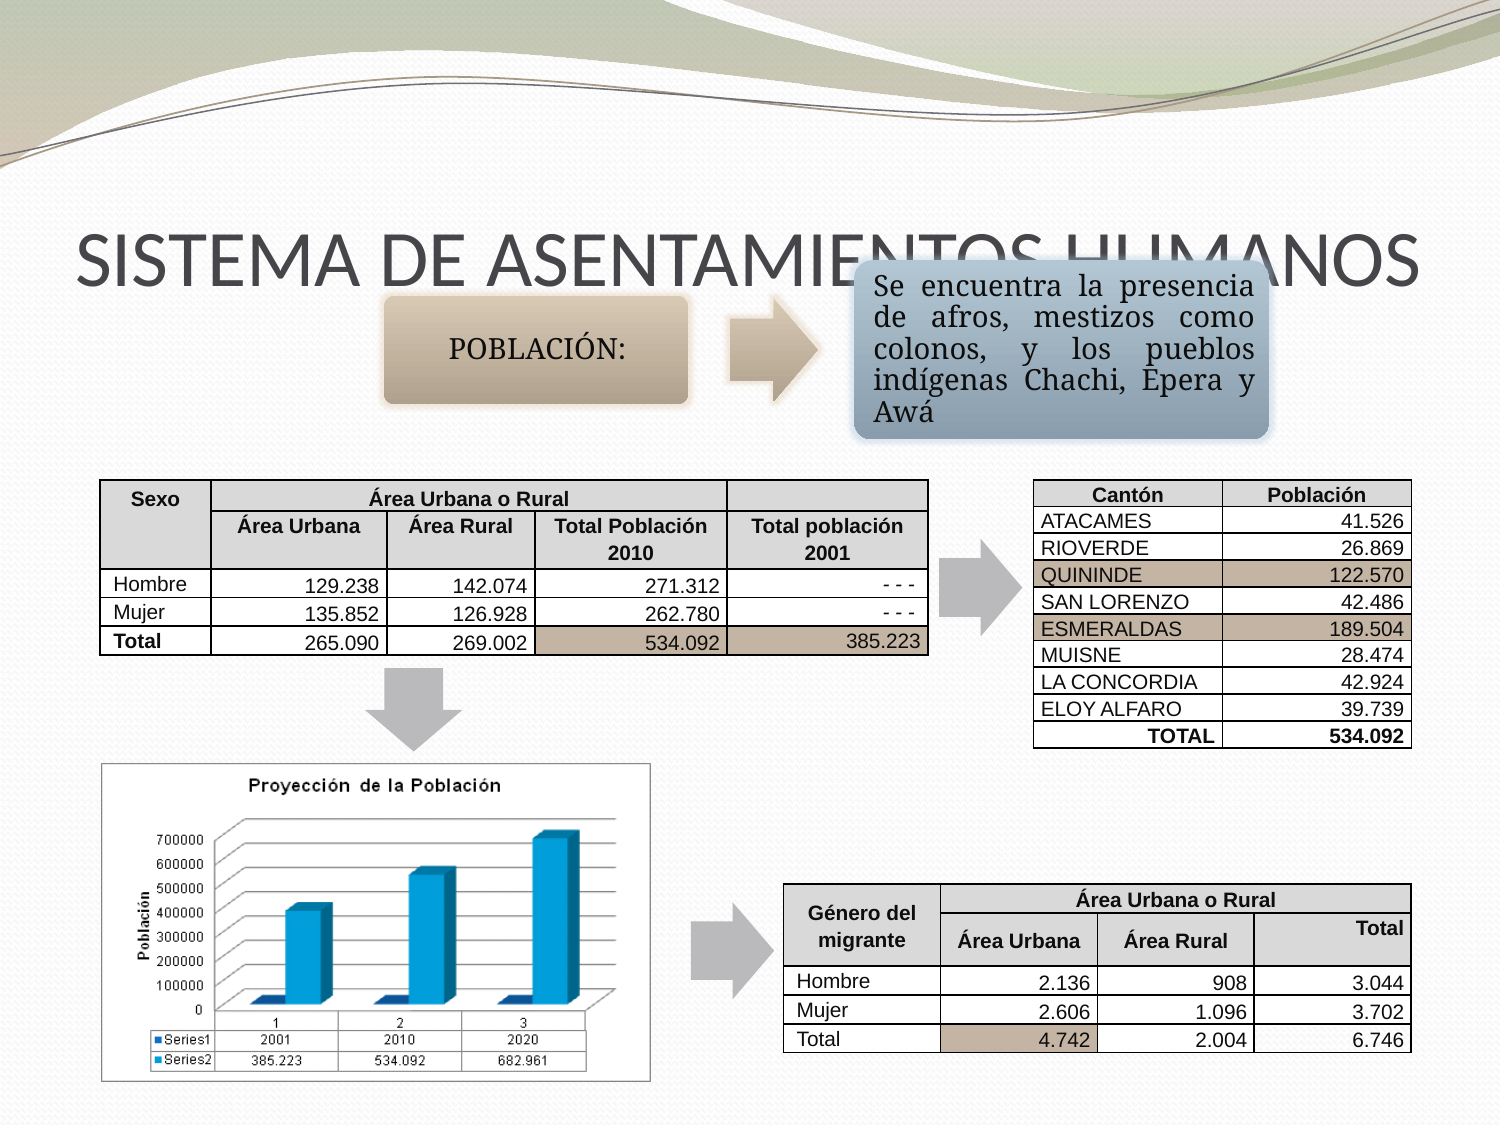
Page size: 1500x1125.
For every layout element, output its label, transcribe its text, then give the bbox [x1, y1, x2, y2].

table_header Cantón [1034, 481, 1222, 506]
table_cell SAN LORENZO [1034, 588, 1222, 613]
table_header [728, 481, 927, 510]
title SISTEMA DE ASENTAMIENTOS HUMANOS [75, 115, 1425, 303]
table_cell 2.004 [1098, 1025, 1253, 1052]
table_cell 534.092 [536, 627, 726, 654]
table_cell 2.136 [941, 967, 1097, 994]
table_cell Mujer [784, 996, 940, 1023]
table_cell RIOVERDE [1034, 534, 1222, 559]
table_cell 385.223 [728, 627, 927, 654]
table_cell ELOY ALFARO [1034, 695, 1222, 720]
table_cell QUININDE [1034, 561, 1222, 586]
table_cell Mujer [101, 598, 210, 625]
table_cell 269.002 [388, 627, 534, 654]
table_cell 126.928 [388, 598, 534, 625]
table_cell - - - [728, 598, 927, 625]
table_cell 3.702 [1255, 996, 1410, 1023]
table_cell 26.869 [1223, 534, 1411, 559]
table_cell 1.096 [1098, 996, 1253, 1023]
table_cell 4.742 [941, 1025, 1097, 1052]
table_cell ATACAMES [1034, 507, 1222, 532]
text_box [371, 660, 456, 759]
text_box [383, 243, 1270, 457]
picture [100, 762, 652, 1083]
table_header Población [1223, 481, 1411, 506]
table_cell 142.074 [388, 570, 534, 597]
table_cell 135.852 [212, 598, 386, 625]
table_cell Total [784, 1025, 940, 1052]
table_cell [101, 511, 210, 568]
table_cell 271.312 [536, 570, 726, 597]
table_cell Hombre [101, 570, 210, 597]
table_cell 3.044 [1255, 967, 1410, 994]
table_cell 6.746 [1255, 1025, 1410, 1052]
table_cell Área Rural [388, 512, 534, 568]
table_cell Área Urbana [212, 512, 386, 568]
table_cell 908 [1098, 967, 1253, 994]
table_cell TOTAL [1034, 722, 1222, 747]
table_cell - - - [728, 570, 927, 597]
table_cell 189.504 [1223, 615, 1411, 640]
table_header Área Urbana o Rural [941, 885, 1410, 912]
table_cell Total [101, 627, 210, 654]
table_cell 262.780 [536, 598, 726, 625]
table_cell MUISNE [1034, 641, 1222, 666]
table_cell Total población 2001 [728, 512, 927, 568]
table_cell 129.238 [212, 570, 386, 597]
table_cell LA CONCORDIA [1034, 668, 1222, 693]
table_header Género del migrante [784, 885, 940, 965]
table_cell 122.570 [1223, 561, 1411, 586]
table_header Sexo [101, 481, 210, 511]
table_cell 39.739 [1223, 695, 1411, 720]
table_cell 2.606 [941, 996, 1097, 1023]
table_cell 28.474 [1223, 641, 1411, 666]
table_cell ESMERALDAS [1034, 615, 1222, 640]
table_cell Total [1255, 914, 1410, 965]
table_cell Área Rural [1098, 914, 1253, 965]
table_cell 265.090 [212, 627, 386, 654]
table_header Área Urbana o Rural [212, 481, 726, 510]
table_cell Hombre [784, 967, 940, 994]
table_cell Área Urbana [941, 914, 1097, 965]
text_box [938, 538, 1023, 637]
table_cell 42.486 [1223, 588, 1411, 613]
table_cell Total Población 2010 [536, 512, 726, 568]
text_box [690, 901, 775, 1000]
table_cell 41.526 [1223, 507, 1411, 532]
table_cell 534.092 [1223, 722, 1411, 747]
table_cell 42.924 [1223, 668, 1411, 693]
